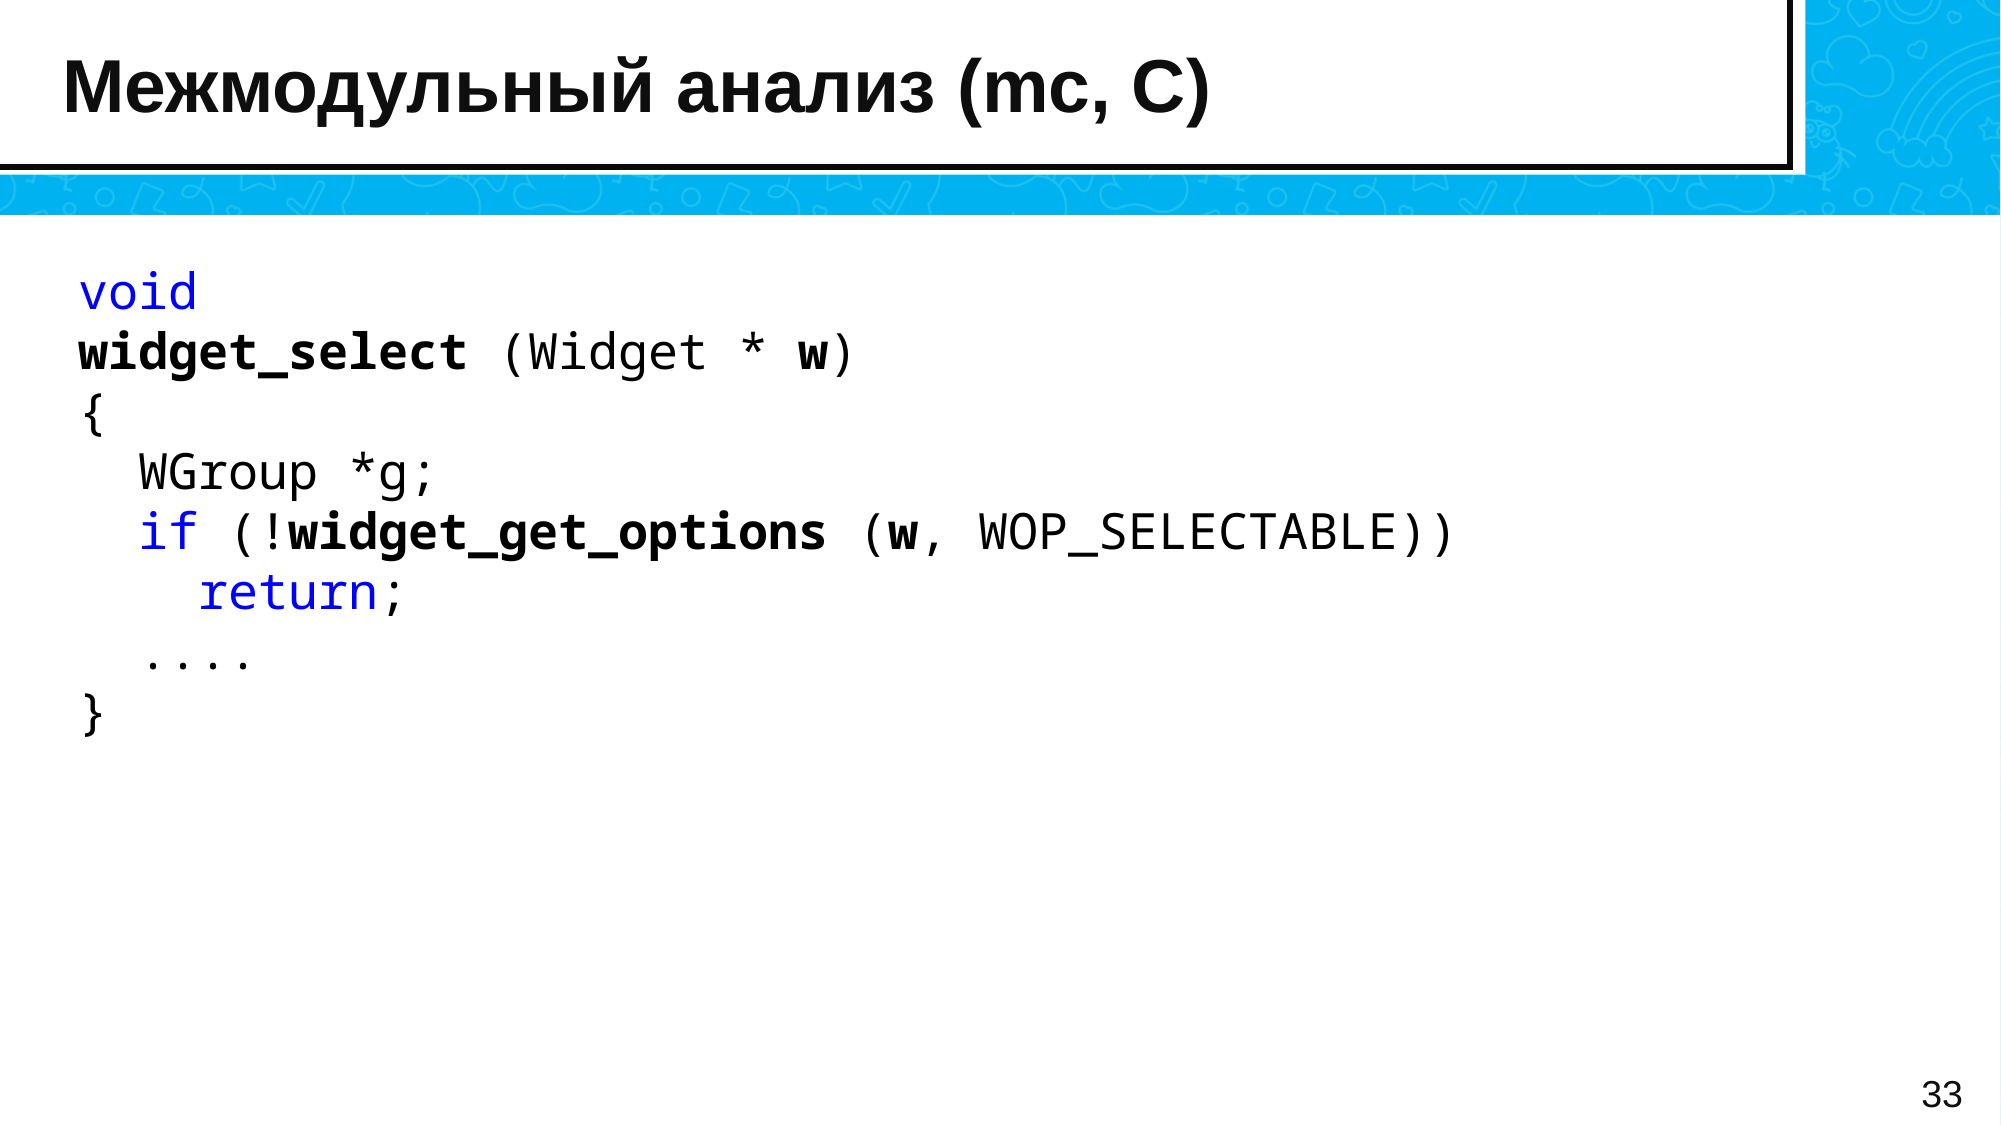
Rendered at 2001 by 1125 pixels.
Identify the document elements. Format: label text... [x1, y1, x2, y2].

title Межмодульный анализ (mc, C) [47, 0, 1845, 177]
text_box 33 [1884, 1062, 2000, 1122]
list void widget_select (Widget * w) { WGroup *g; if (!widget_get_options (w, WOP_SELECTABLE)) return; .... } [63, 251, 1936, 1089]
